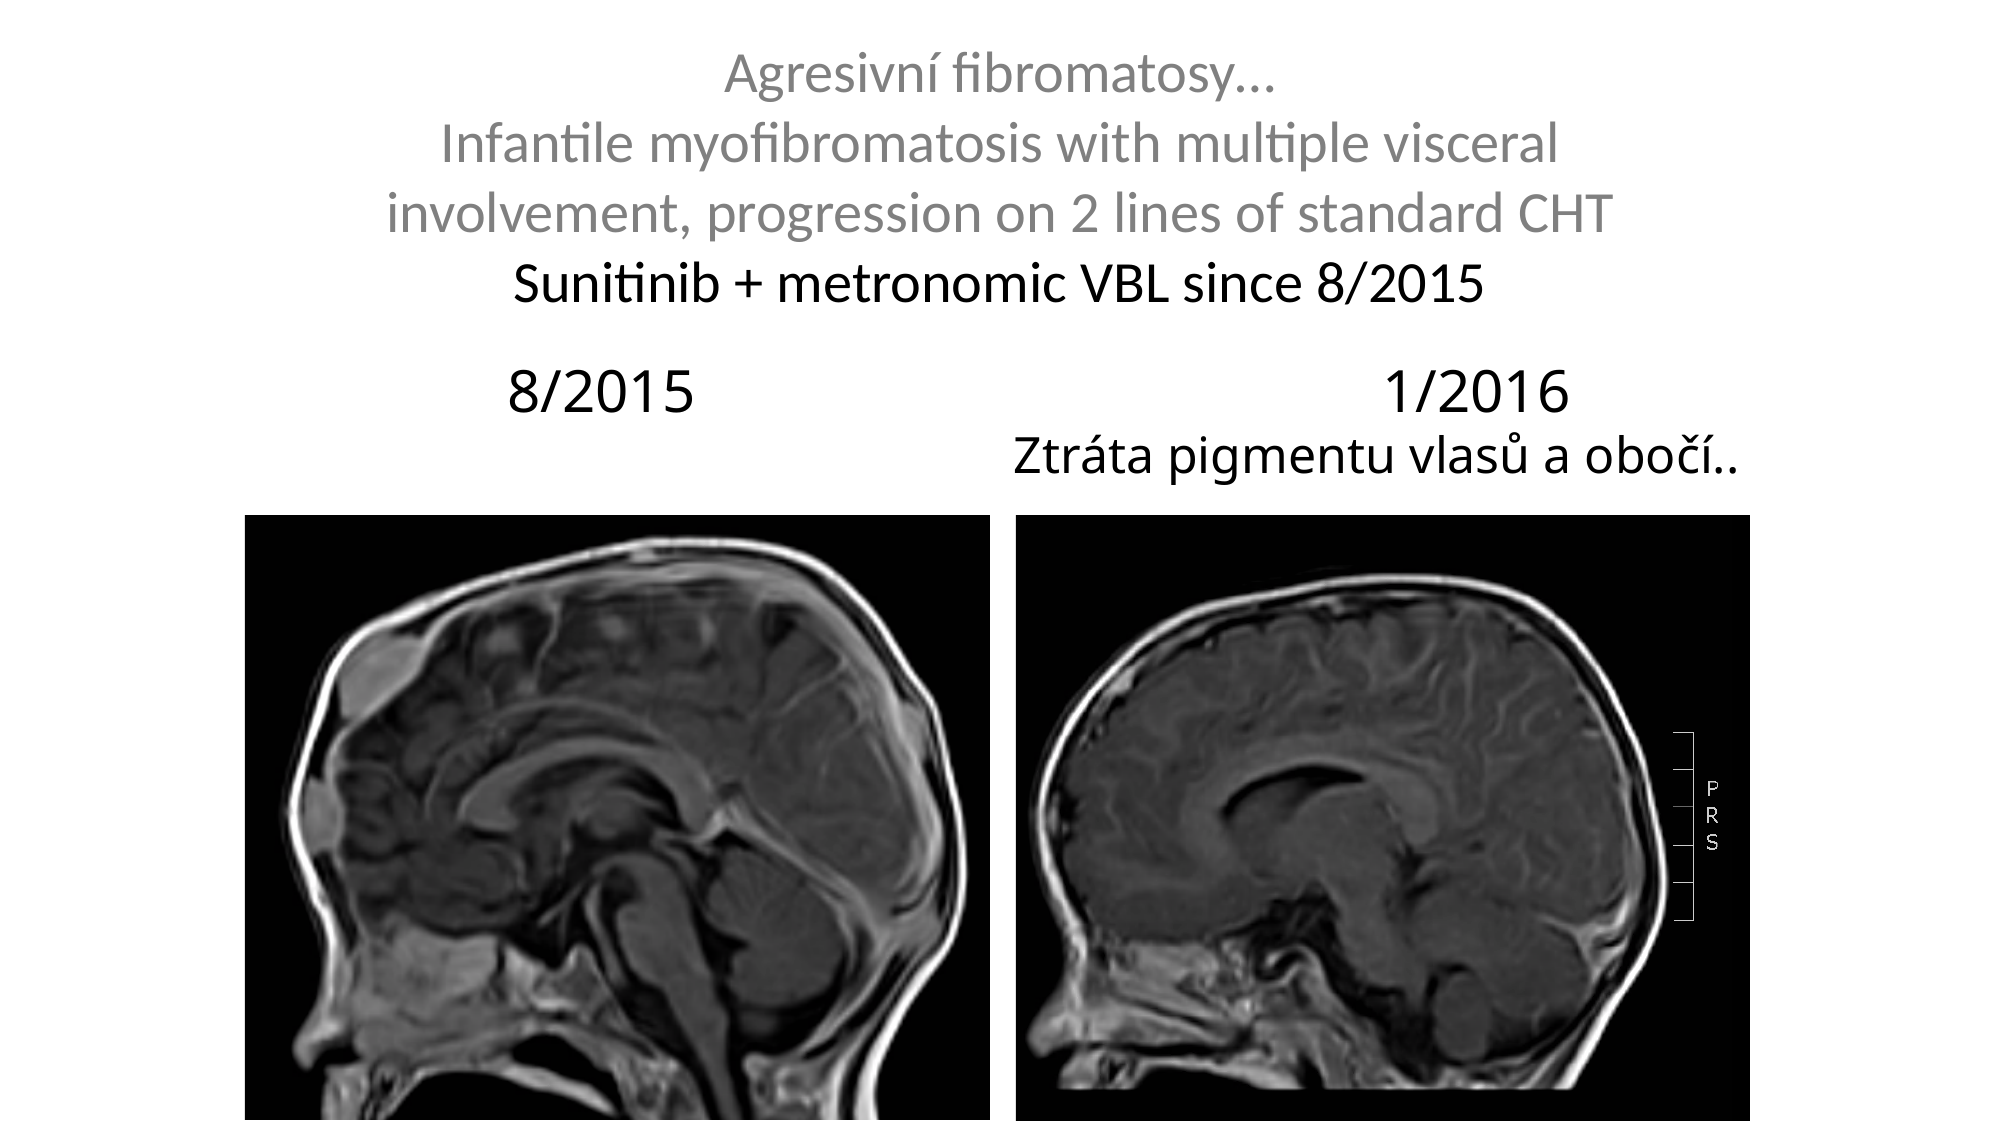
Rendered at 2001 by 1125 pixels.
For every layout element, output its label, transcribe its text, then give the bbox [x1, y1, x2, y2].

picture [1015, 515, 1750, 1121]
text_box 8/2015 [492, 346, 710, 432]
text_box 1/2016 Ztráta pigmentu vlasů a obočí.. [999, 346, 1756, 492]
text_box Agresivní fibromatosy… Infantile myofibromatosis with multiple visceral involvement, progression on 2 lines of standard CHT Sunitinib + metronomic VBL since 8/2015 [313, 26, 1687, 322]
picture [244, 515, 990, 1120]
